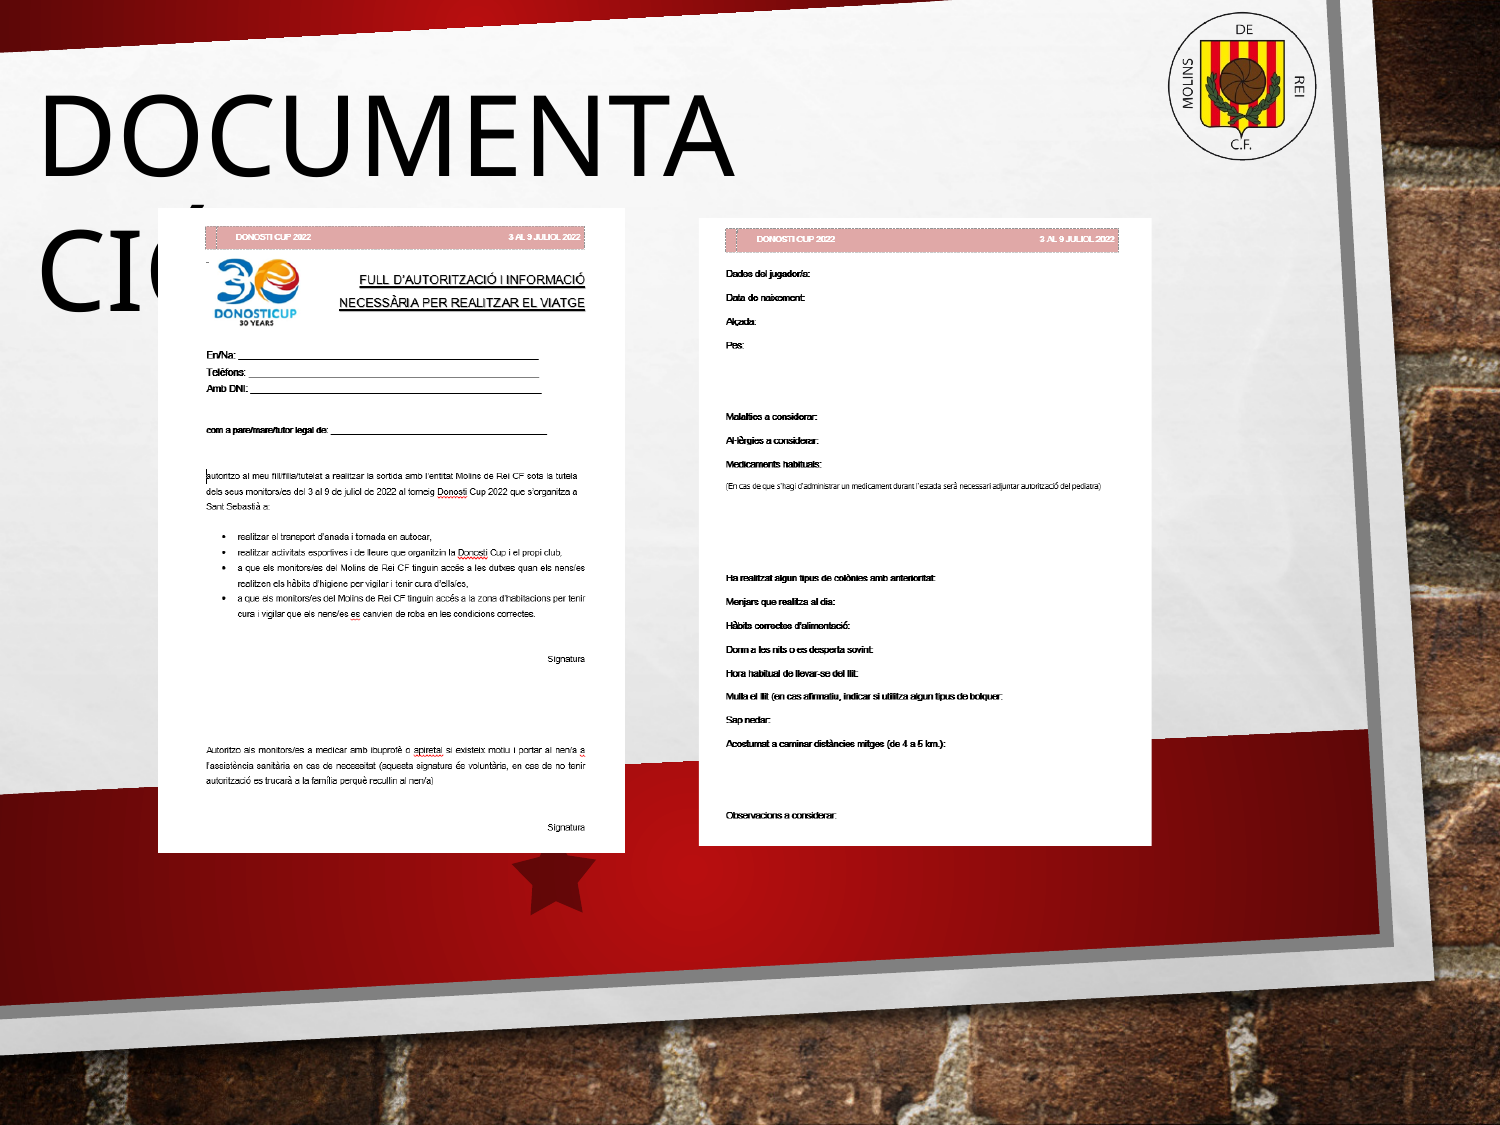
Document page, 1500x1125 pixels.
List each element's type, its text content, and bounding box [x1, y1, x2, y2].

picture [698, 217, 1152, 847]
picture [157, 208, 625, 853]
picture [1167, 11, 1318, 162]
text_box DOCUMENTACIÓ [28, 56, 762, 342]
picture [0, 0, 1500, 1125]
